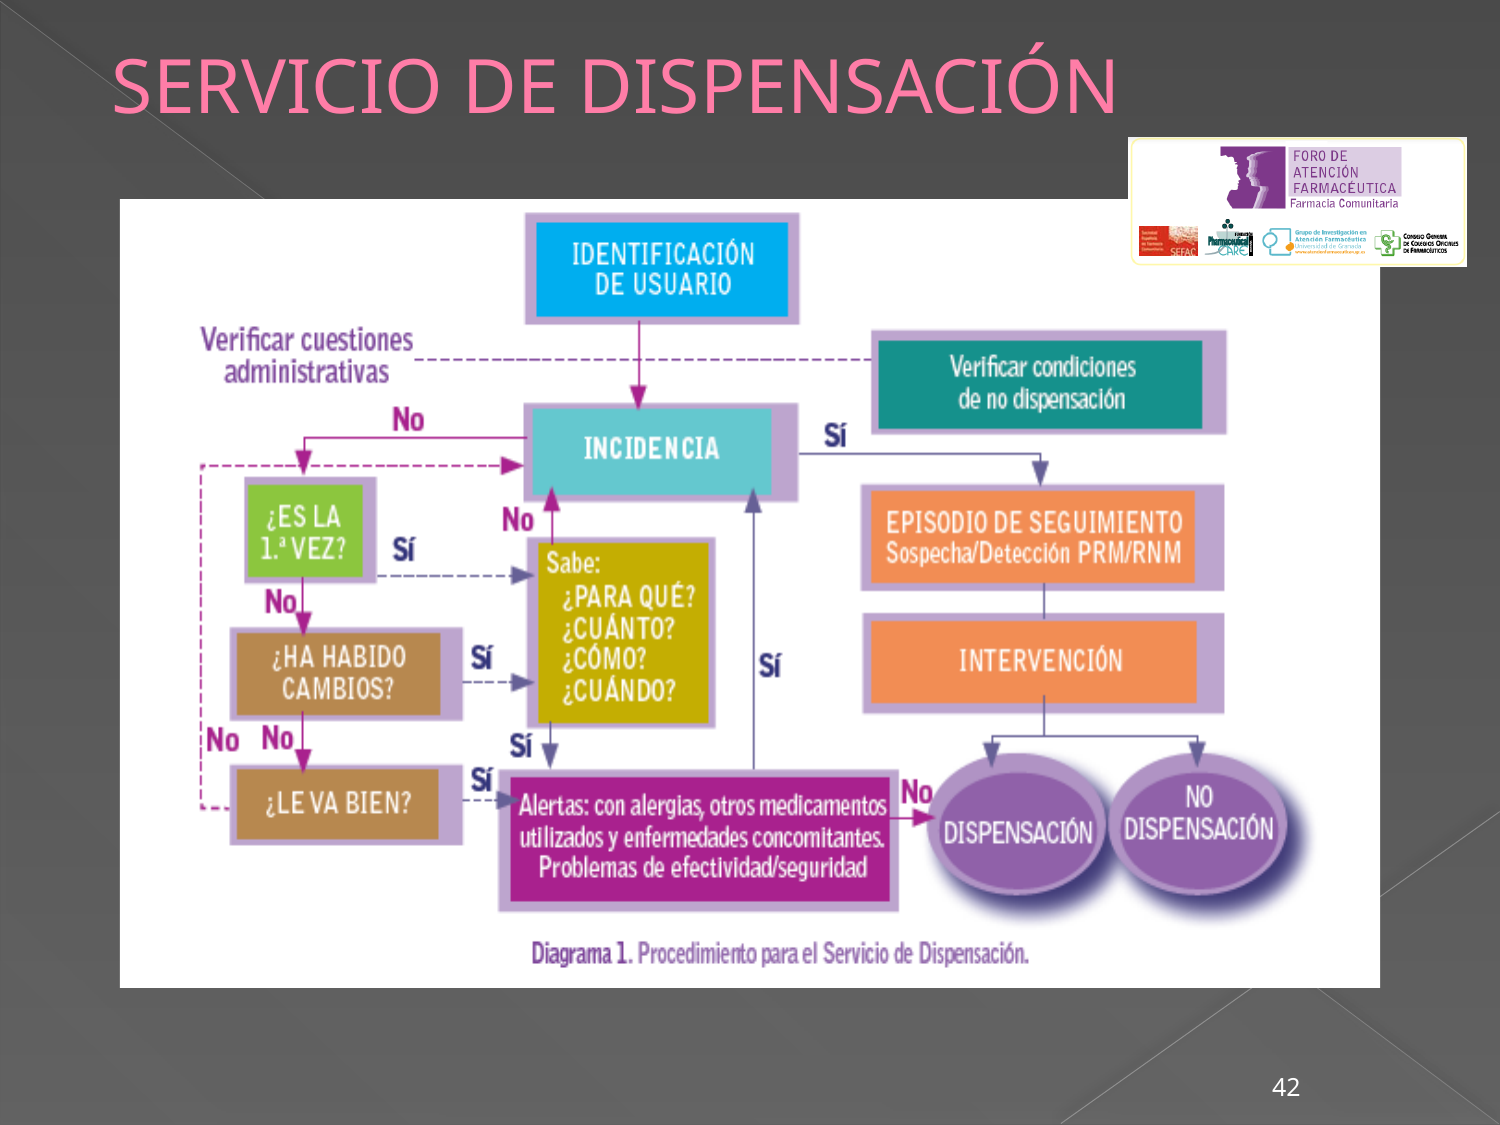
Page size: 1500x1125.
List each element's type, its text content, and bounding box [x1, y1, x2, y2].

slide_number 42 [1245, 1063, 1328, 1113]
title SERVICIO DE DISPENSACIÓN [17, 19, 1368, 149]
picture [119, 136, 1468, 988]
